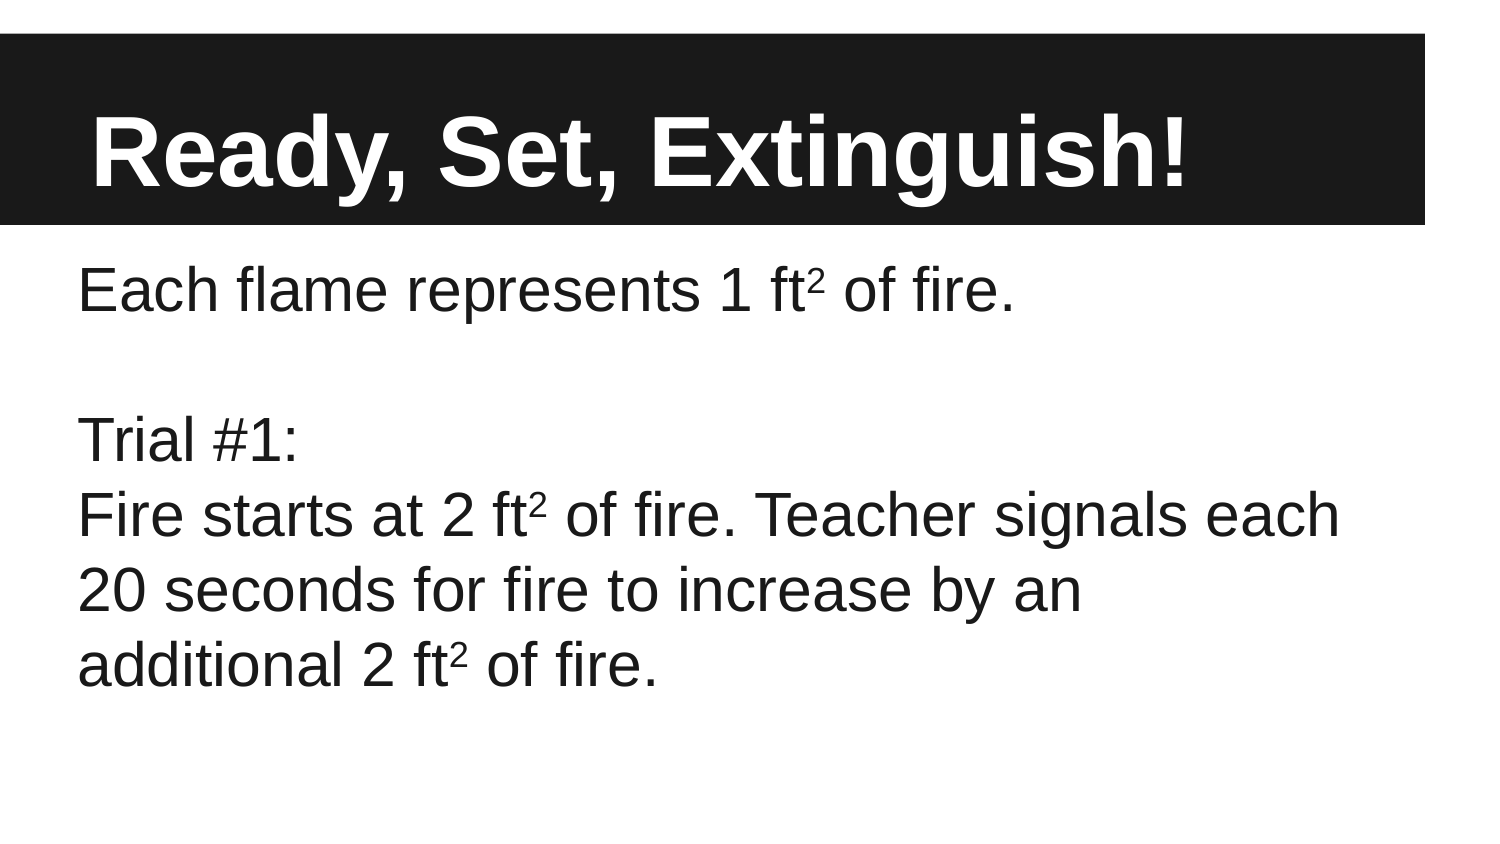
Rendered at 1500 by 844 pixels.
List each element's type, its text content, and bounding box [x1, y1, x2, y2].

list Each flame represents 1 ft2 of fire. Trial #1: Fire starts at 2 ft2 of fire. Teacher signals each 20 seconds for fire to increase by an additional 2 ft2 of fire. [62, 234, 1363, 803]
title Ready, Set, Extinguish! [75, 33, 1425, 221]
